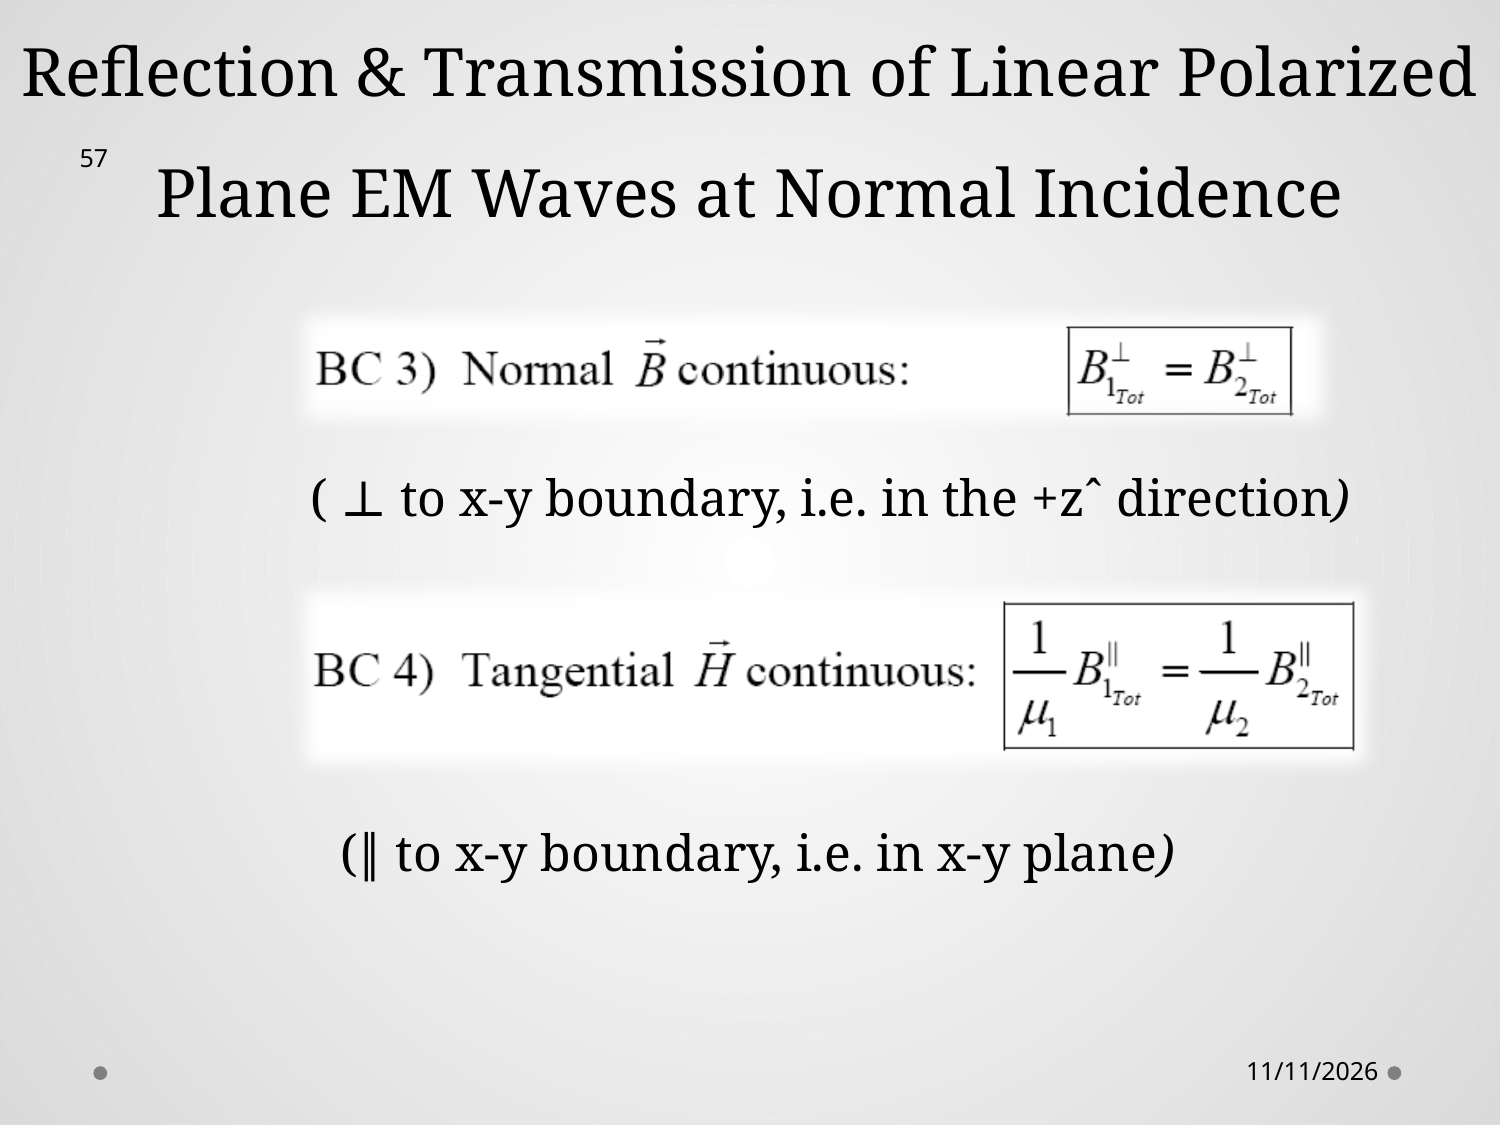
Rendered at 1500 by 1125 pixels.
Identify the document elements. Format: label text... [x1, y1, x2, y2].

text_box (║ to x-y boundary, i.e. in x-y plane) [325, 813, 1190, 889]
picture [288, 573, 1382, 781]
picture [287, 298, 1340, 437]
title Reflection & Transmission of Linear Polarized Plane EM Waves at Normal Incidence [0, 28, 1500, 239]
slide_number 57 [75, 129, 180, 190]
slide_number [1043, 1042, 1386, 1103]
text_box ( ⊥ to x-y boundary, i.e. in the +zˆ direction) [295, 458, 1366, 534]
